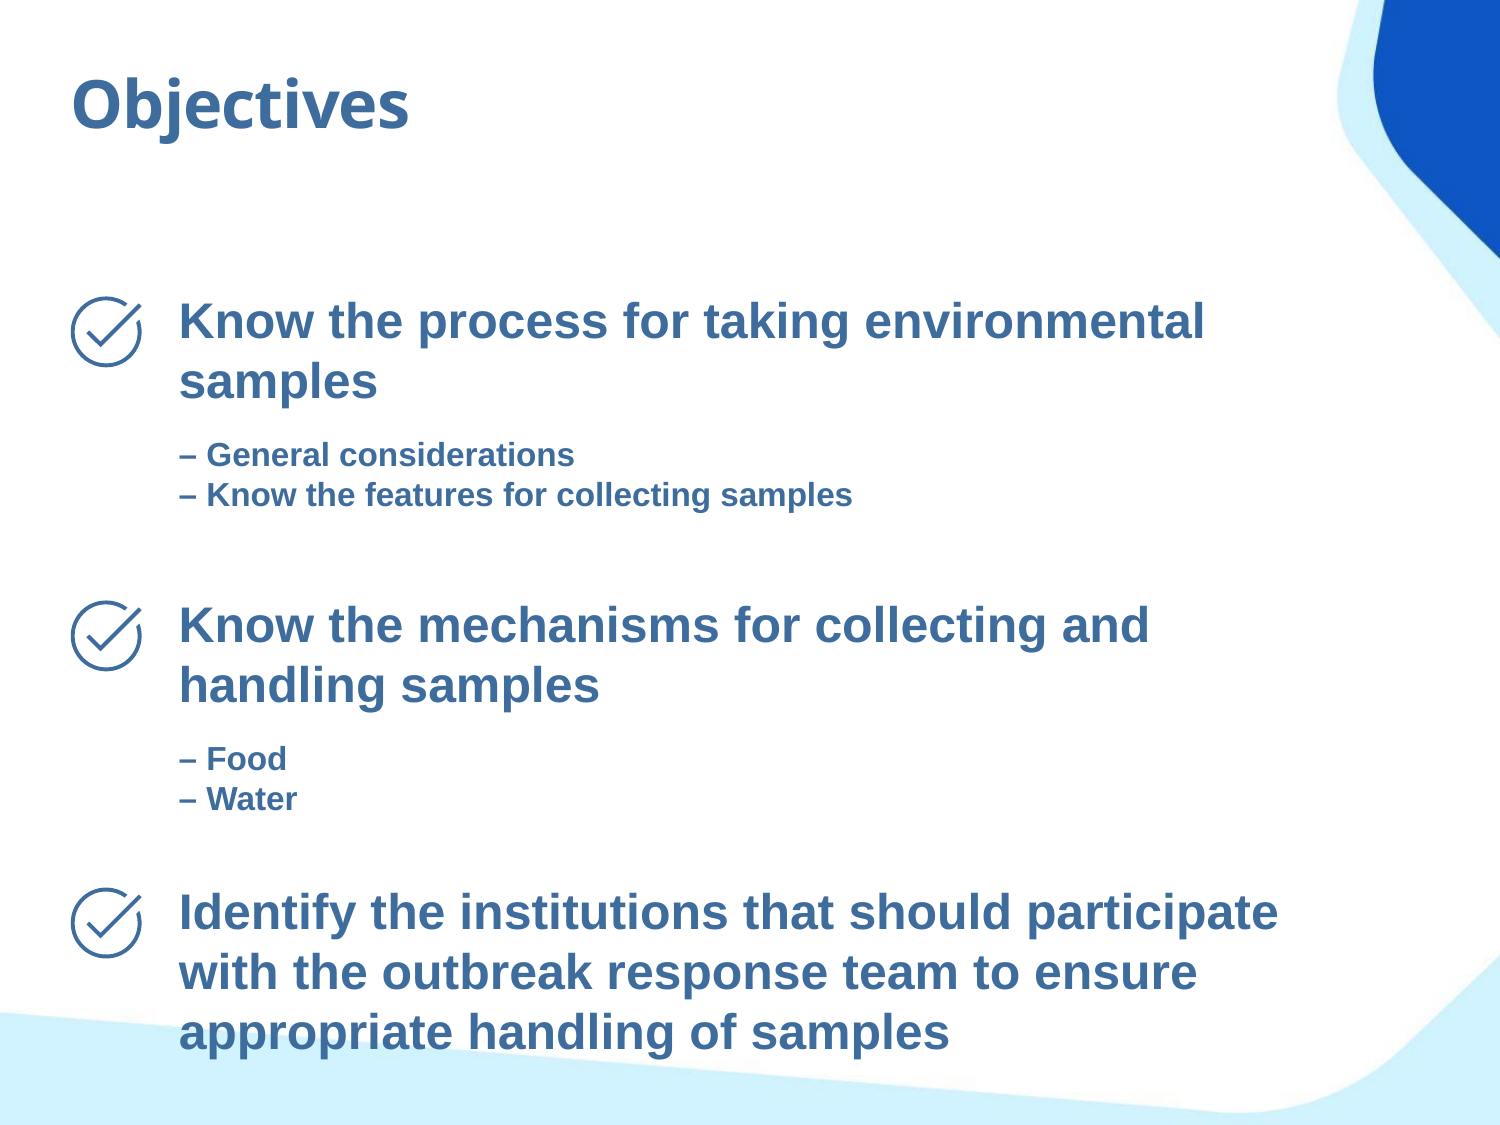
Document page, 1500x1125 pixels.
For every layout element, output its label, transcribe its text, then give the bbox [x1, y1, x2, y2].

text_box Objectives [70, 62, 1354, 143]
text_box [70, 600, 142, 672]
text_box Know the mechanisms for collecting and handling samples – Food – Water [178, 592, 1303, 818]
text_box [70, 296, 142, 368]
text_box [70, 887, 142, 959]
picture [0, 0, 1500, 1125]
text_box Identify the institutions that should participate with the outbreak response team to ensure appropriate handling of samples [178, 879, 1372, 1060]
text_box Know the process for taking environmental samples – General considerations – Know the features for collecting samples [178, 288, 1303, 514]
